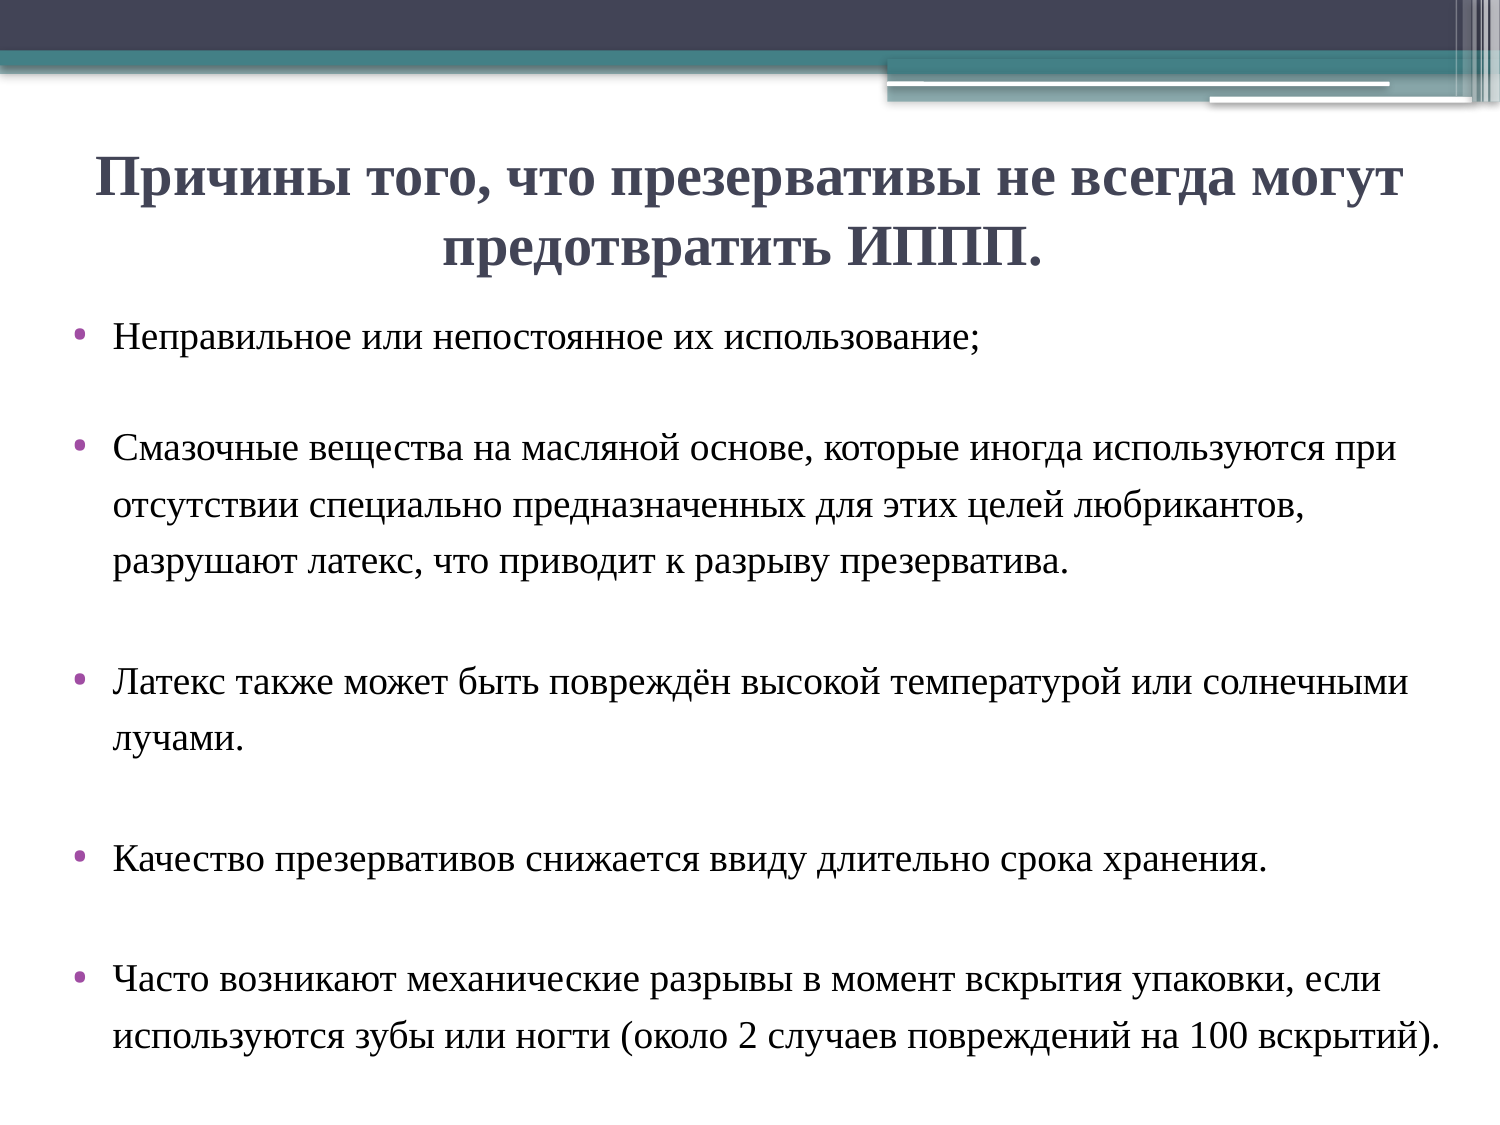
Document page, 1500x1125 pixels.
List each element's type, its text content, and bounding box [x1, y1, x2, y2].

list Неправильное или непостоянное их использование; Смазочные вещества на масляной основе, которые иногда используются при отсутствии специально предназначенных для этих целей любрикантов, разрушают латекс, что приводит к разрыву презерватива. Латекс также может быть повреждён высокой температурой или солнечными лучами. Качество презервативов снижается ввиду длительно срока хранения. Часто возникают механические разрывы в момент вскрытия упаковки, если используются зубы или ногти (около 2 случаев повреждений на 100 вскрытий). [41, 302, 1483, 1079]
title Причины того, что презервативы не всегда могут предотвратить ИППП. [29, 101, 1471, 313]
